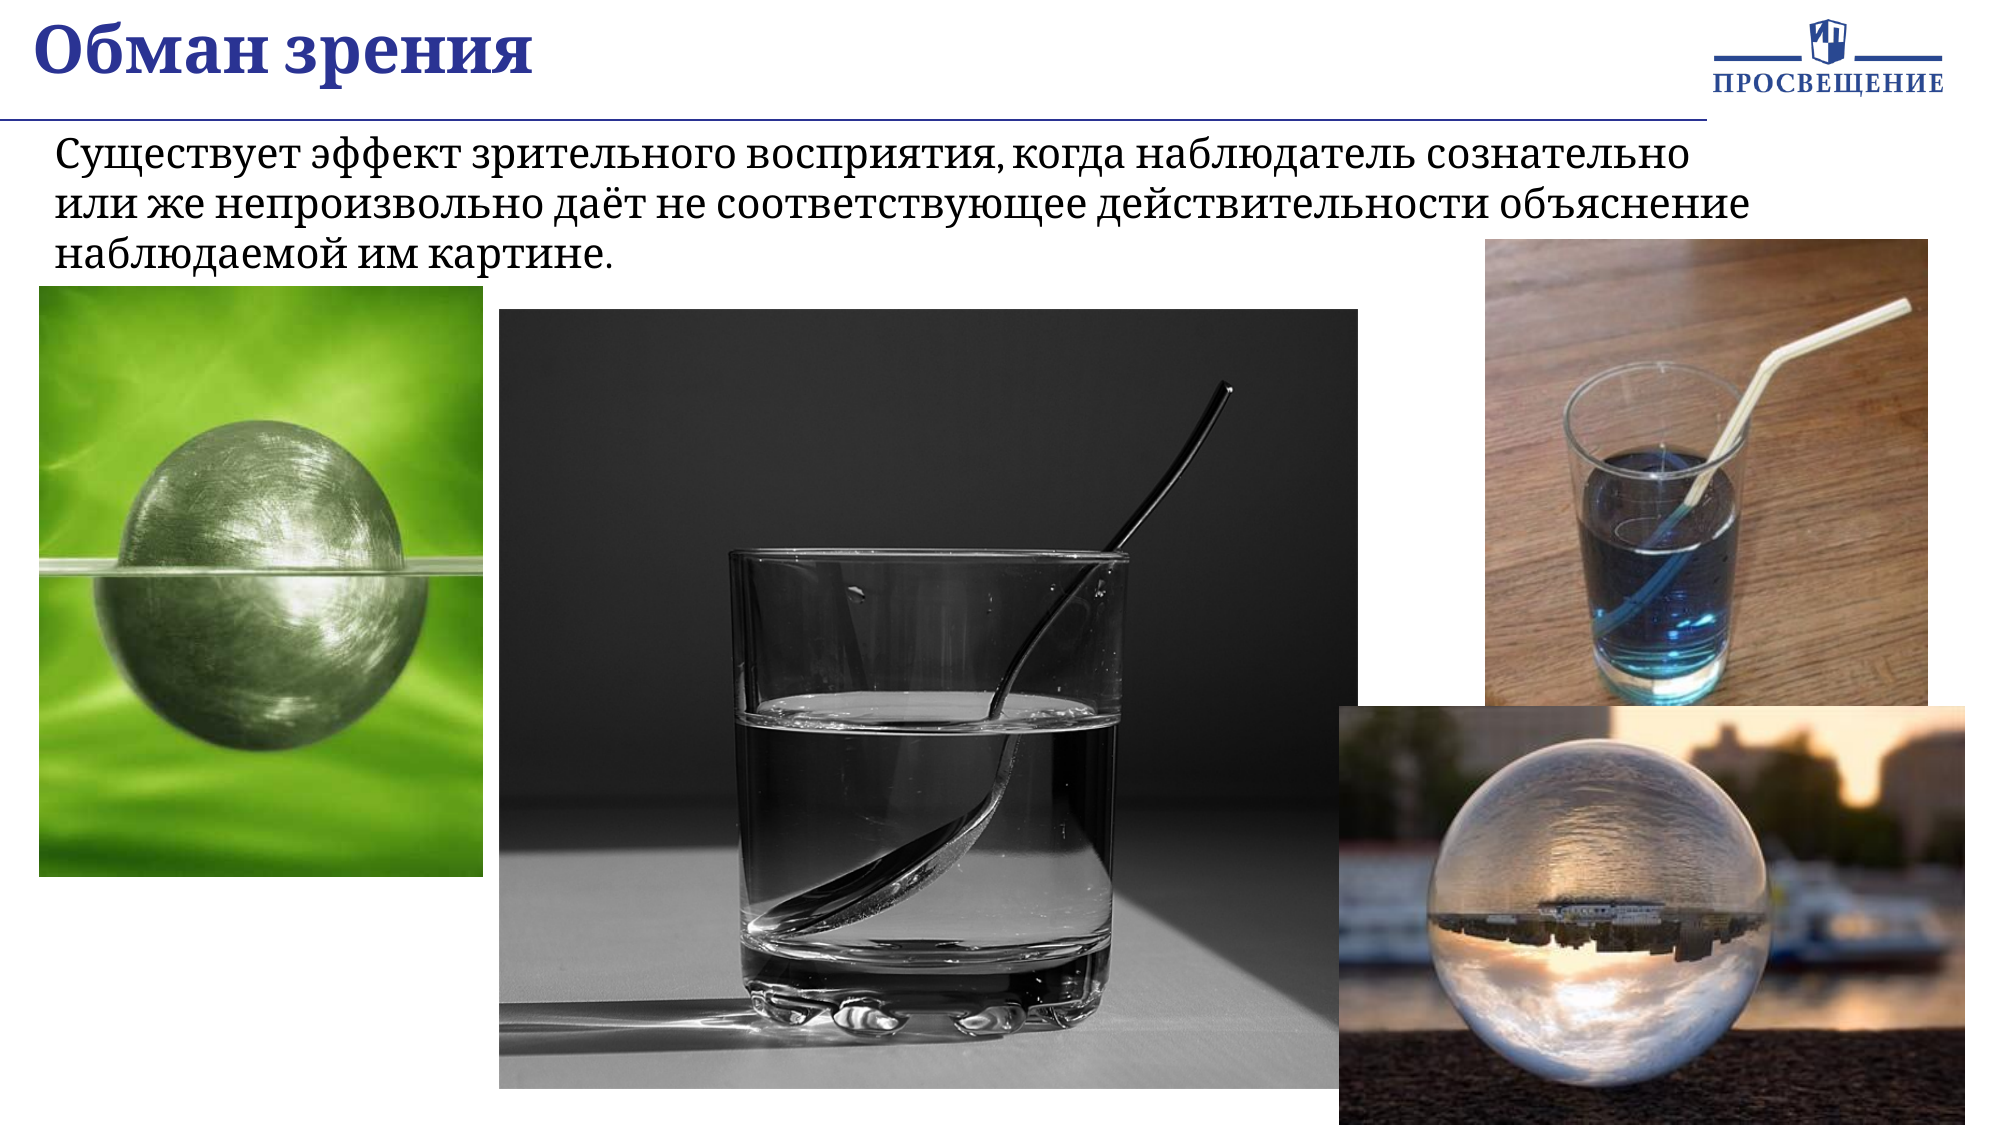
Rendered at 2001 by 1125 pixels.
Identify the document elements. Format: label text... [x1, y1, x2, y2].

text_box Существует эффект зрительного восприятия, когда наблюдатель сознательно или же непроизвольно даёт не соответствующее действительности объяснение наблюдаемой им картине. [39, 119, 1773, 285]
text_box Обман зрения [17, 0, 549, 95]
picture [39, 286, 483, 877]
picture [1713, 19, 1943, 97]
picture [499, 239, 1965, 1125]
